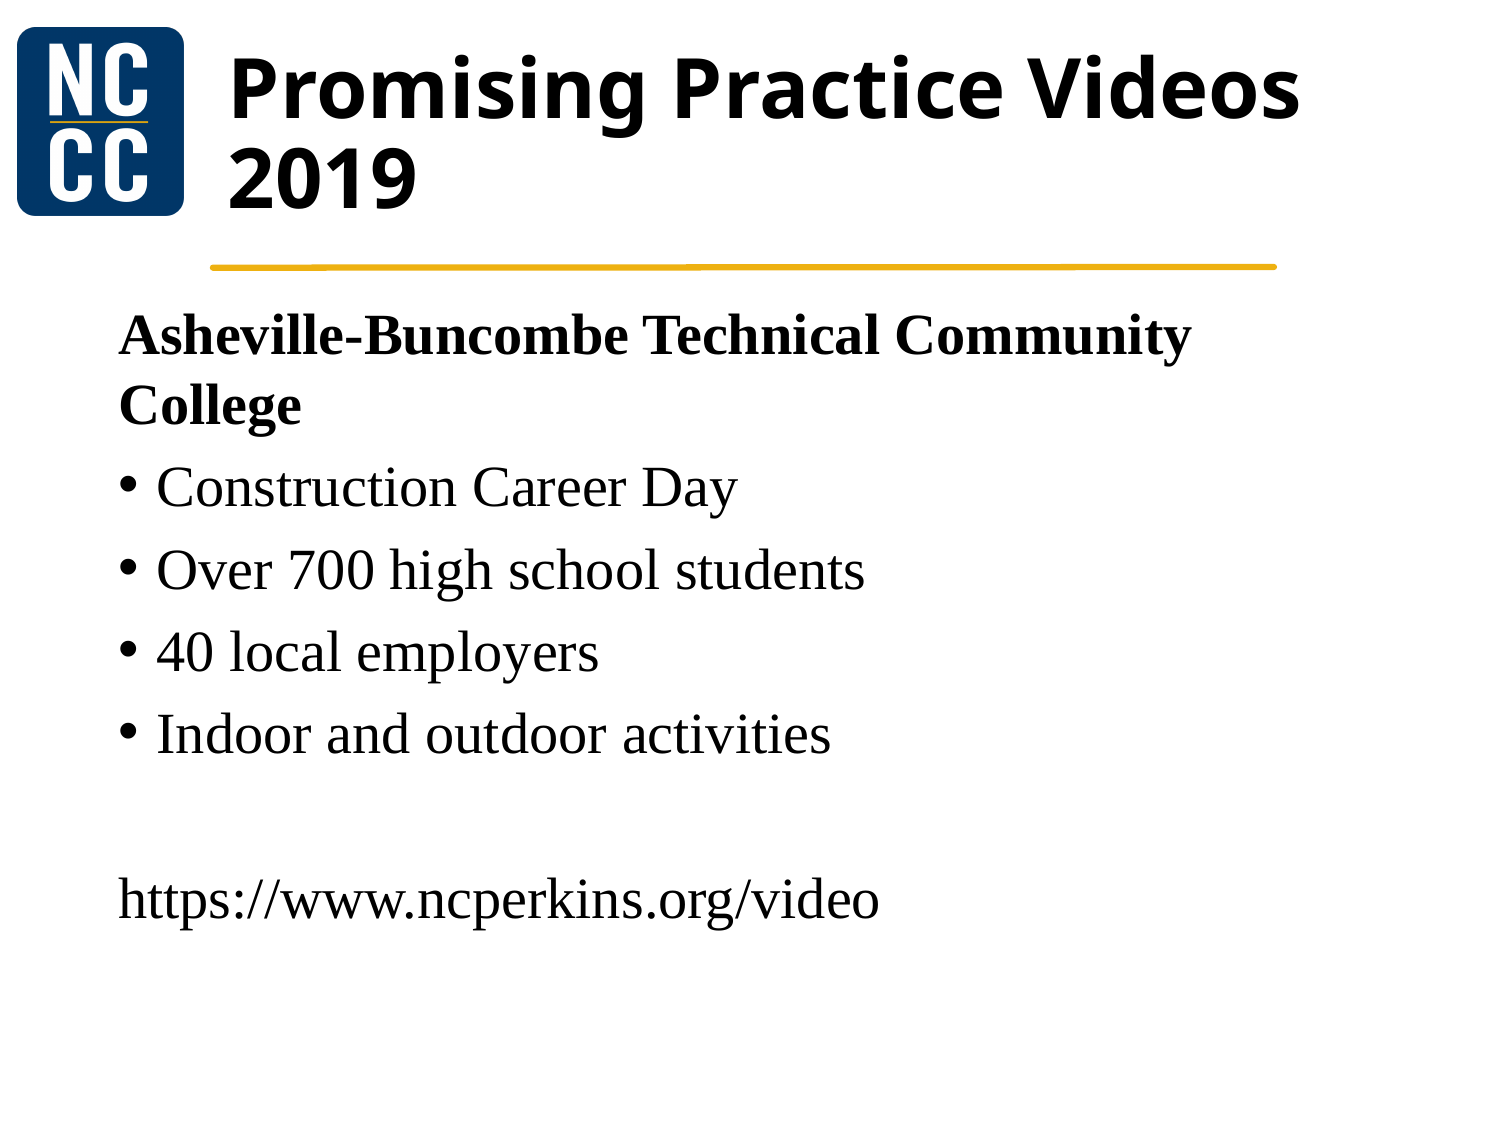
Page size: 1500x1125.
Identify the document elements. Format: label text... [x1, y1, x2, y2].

picture [17, 27, 184, 216]
list Asheville-Buncombe Technical Community College Construction Career Day Over 700 high school students 40 local employers Indoor and outdoor activities https://www.ncperkins.org/video [103, 288, 1397, 1066]
title Promising Practice Videos 2019 [212, 27, 1421, 246]
